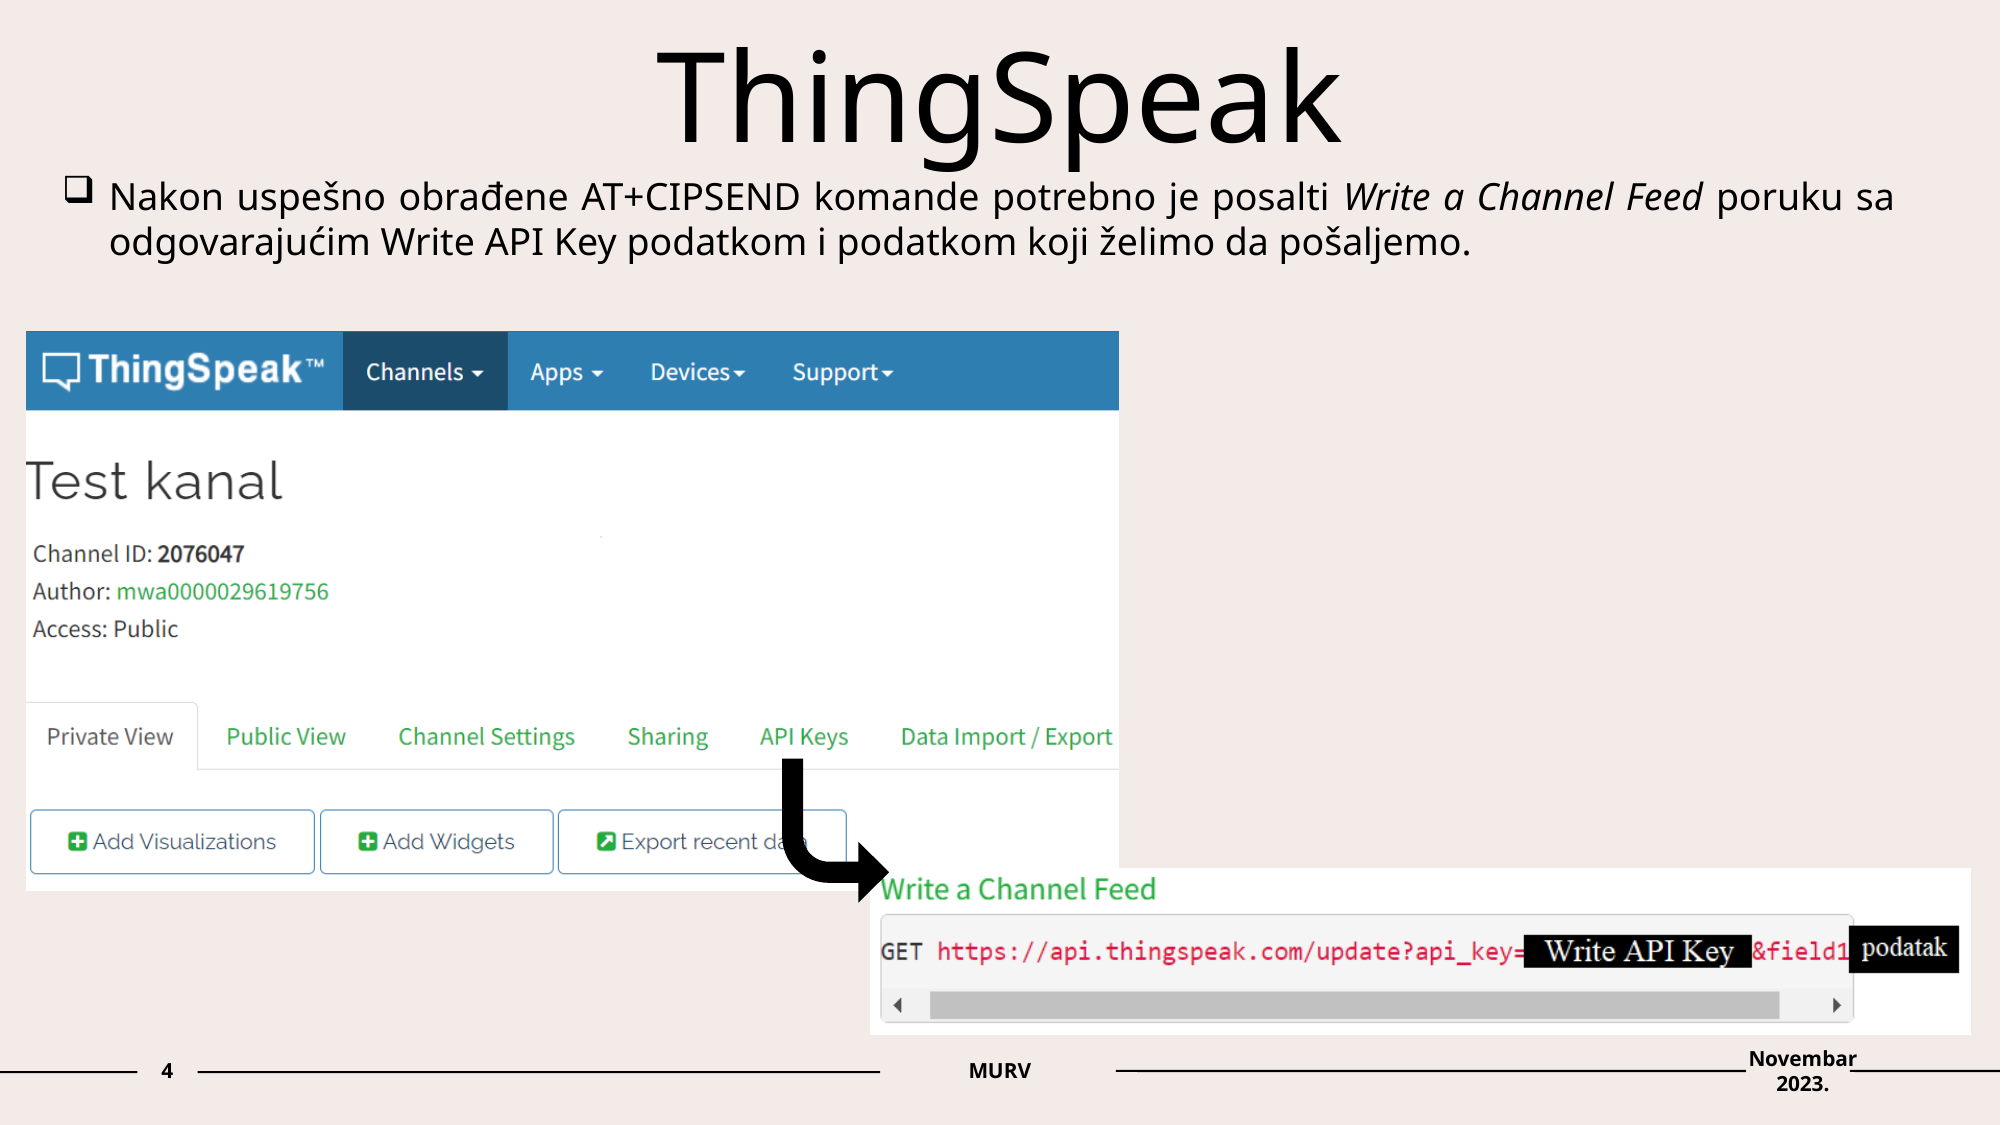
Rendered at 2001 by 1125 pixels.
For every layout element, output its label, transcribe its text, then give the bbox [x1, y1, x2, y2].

text_box Novembar 2023. [1743, 1050, 1863, 1091]
text_box ThingSpeak [186, 10, 1813, 165]
text_box Nakon uspešno obrađene AT+CIPSEND komande potrebno je posalti Write a Channel Feed poruku sa odgovarajućim Write API Key podatkom i podatkom koji želimo da pošaljemo. [47, 165, 1910, 271]
text_box 4 [137, 1049, 198, 1091]
picture [26, 331, 1971, 1035]
text_box MURV [879, 1049, 1120, 1091]
